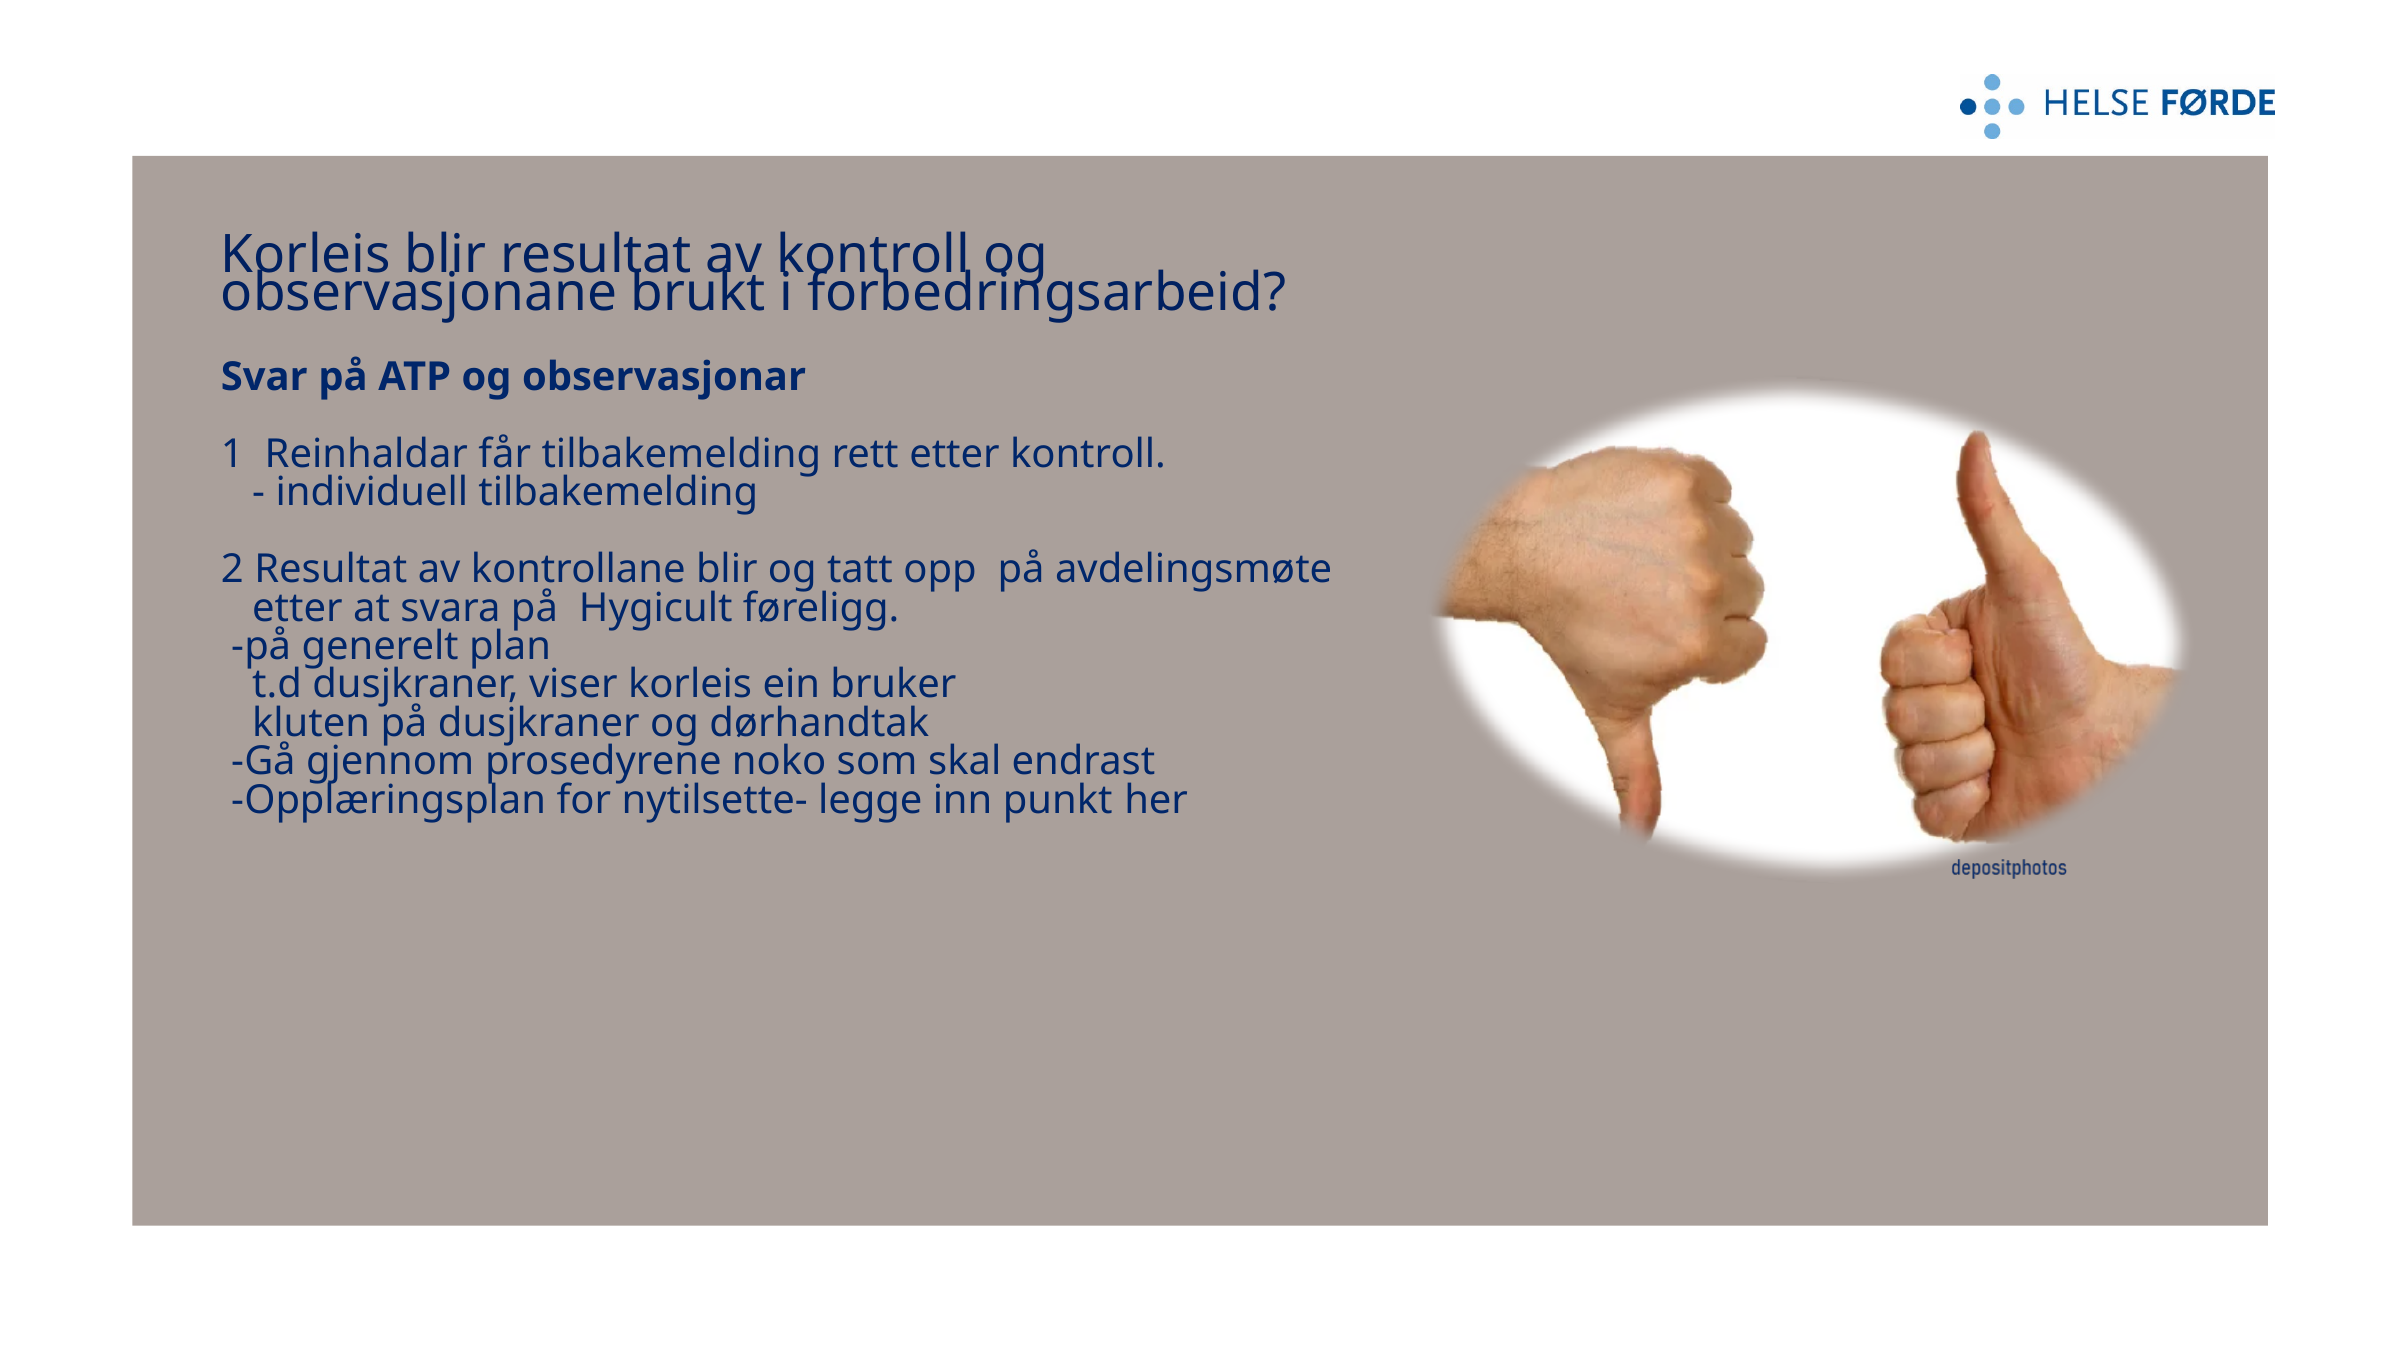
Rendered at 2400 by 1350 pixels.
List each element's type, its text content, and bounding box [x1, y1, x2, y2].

picture [1424, 374, 2197, 892]
picture [1960, 74, 2275, 139]
title Korleis blir resultat av kontroll og observasjonane brukt i forbedringsarbeid? Svar på ATP og observasjonar 1 Reinhaldar får tilbakemelding rett etter kontroll. - individuell tilbakemelding 2 Resultat av kontrollane blir og tatt opp på avdelingsmøte etter at svara på Hygicult føreligg. -på generelt plan t.d dusjkraner, viser korleis ein bruker kluten på dusjkraner og dørhandtak -Gå gjennom prosedyrene noko som skal endrast -Opplæringsplan for nytilsette- legge inn punkt her [132, 155, 2268, 1226]
